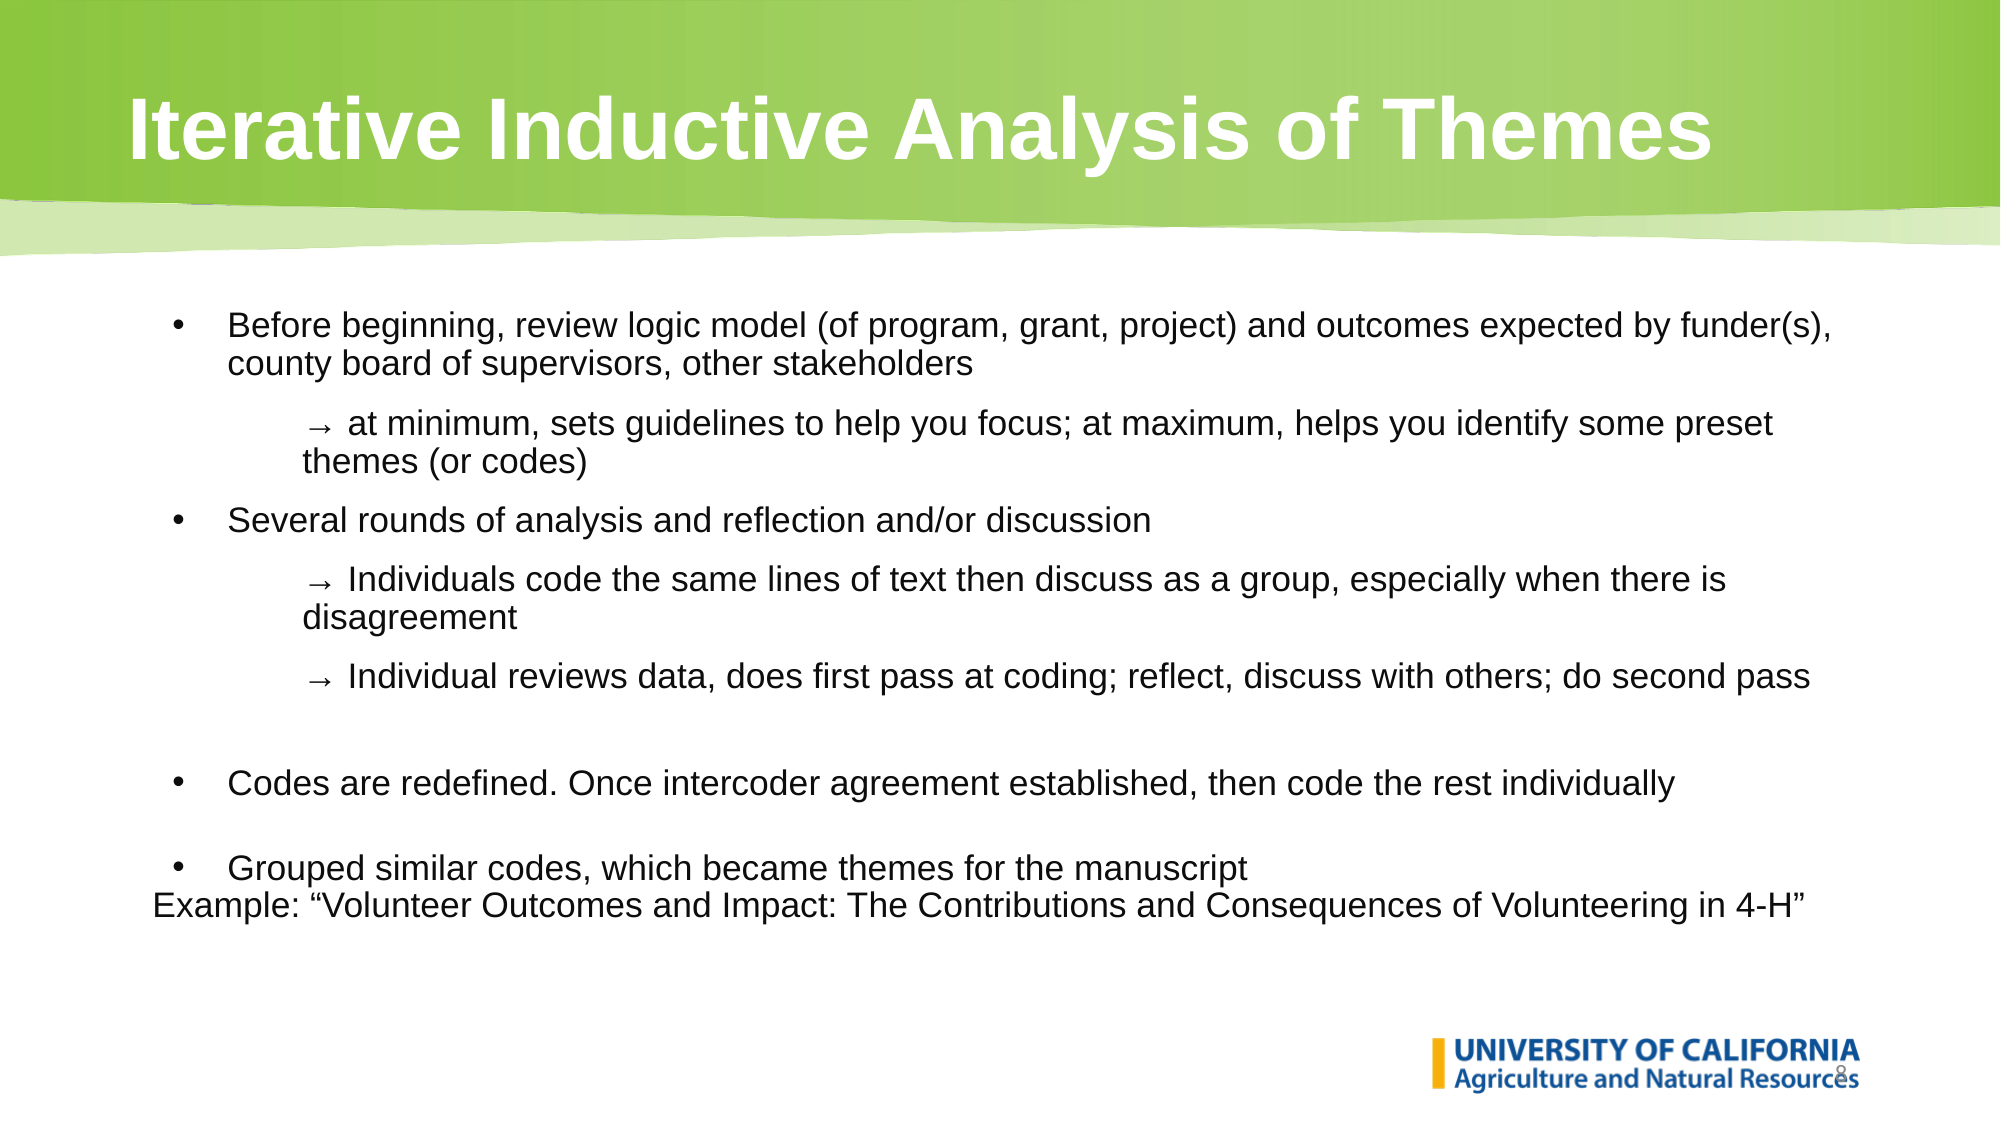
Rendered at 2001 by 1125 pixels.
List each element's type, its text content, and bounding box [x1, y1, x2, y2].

slide_number ‹#› [1412, 1042, 1863, 1103]
picture [0, 0, 2001, 266]
picture [1430, 1035, 1863, 1042]
title Iterative Inductive Analysis of Themes [112, 22, 1838, 240]
list Before beginning, review logic model (of program, grant, project) and outcomes expected by funder(s), county board of supervisors, other stakeholders → at minimum, sets guidelines to help you focus; at maximum, helps you identify some preset themes (or codes) Several rounds of analysis and reflection and/or discussion → Individuals code the same lines of text then discuss as a group, especially when there is disagreement → Individual reviews data, does first pass at coding; reflect, discuss with others; do second pass Codes are redefined. Once intercoder agreement established, then code the rest individually Grouped similar codes, which became themes for the manuscript Example: “Volunteer Outcomes and Impact: The Contributions and Consequences of Volunteering in 4-H” [137, 299, 1863, 1014]
